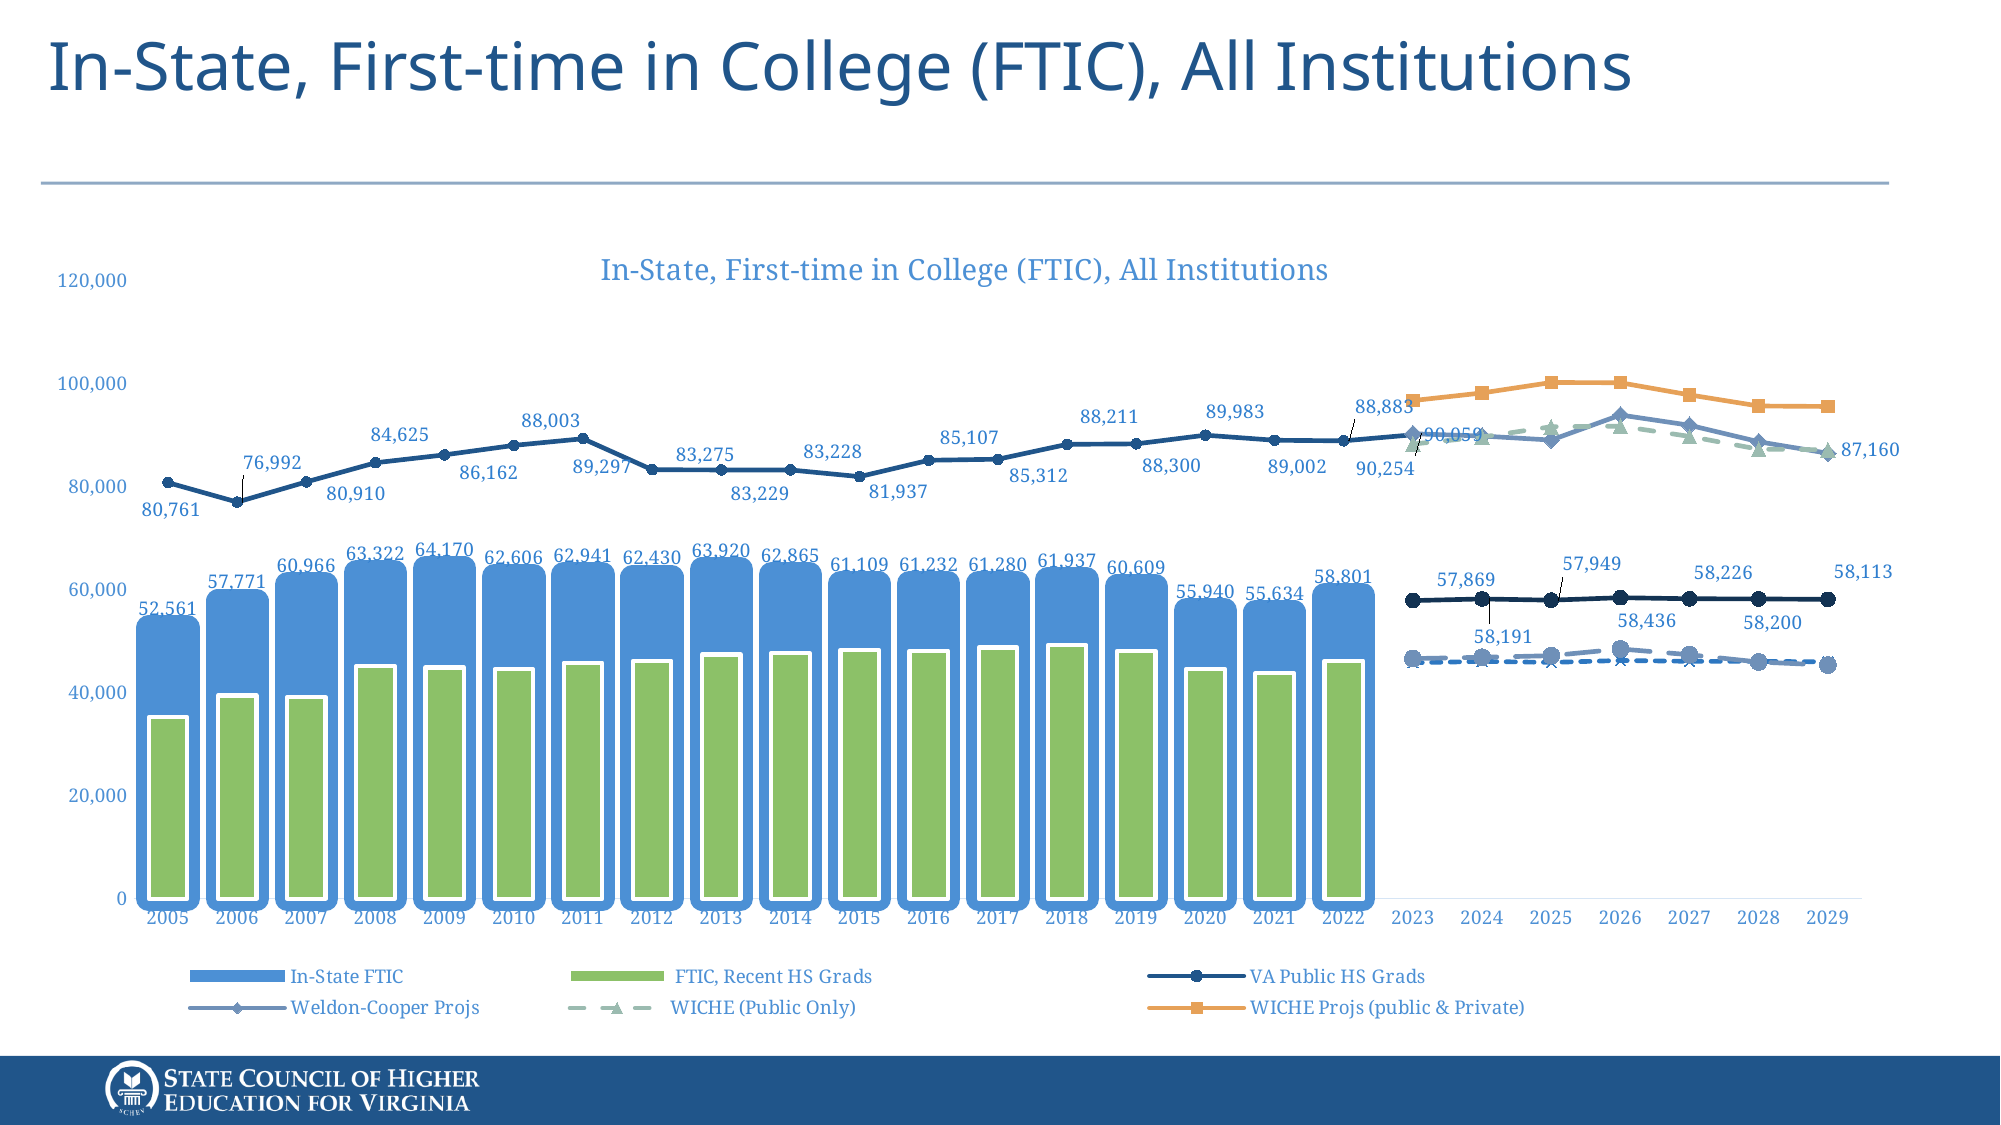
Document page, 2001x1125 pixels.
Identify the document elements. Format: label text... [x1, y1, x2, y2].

picture [99, 1053, 485, 1124]
title In-State, First-time in College (FTIC), All Institutions [33, 16, 1848, 151]
chart [33, 215, 1901, 1039]
